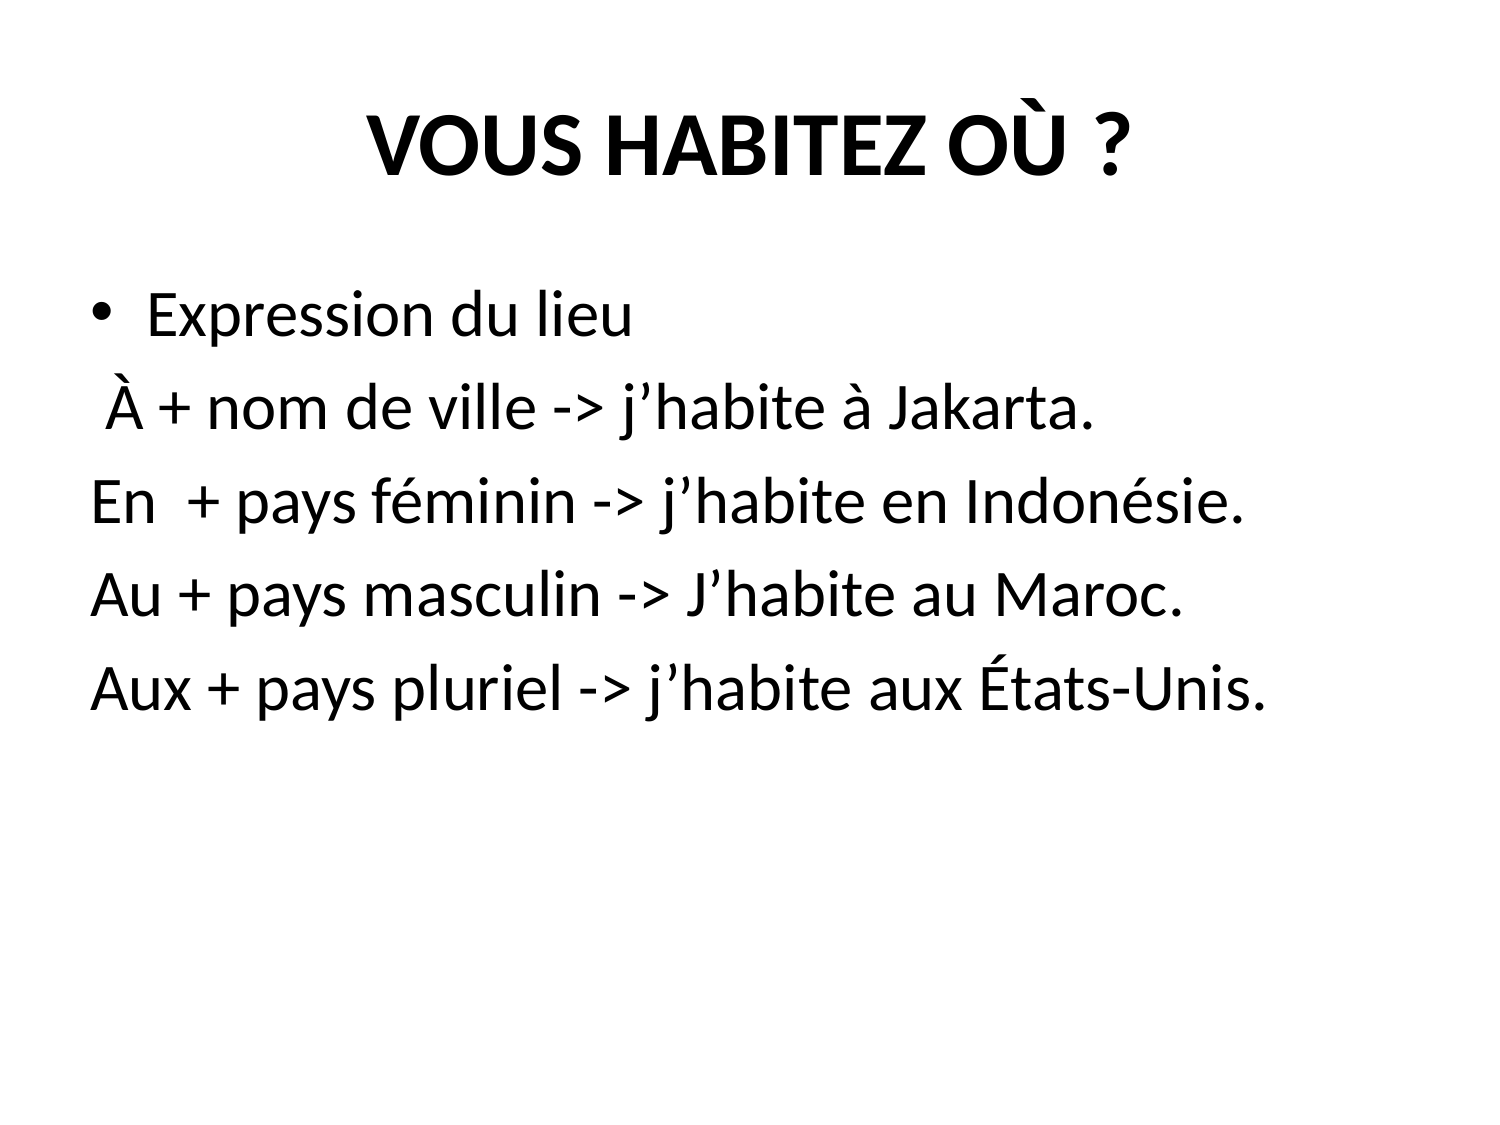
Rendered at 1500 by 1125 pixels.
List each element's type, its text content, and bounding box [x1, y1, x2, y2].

list Expression du lieu À + nom de ville -> j’habite à Jakarta. En + pays féminin -> j’habite en Indonésie. Au + pays masculin -> J’habite au Maroc. Aux + pays pluriel -> j’habite aux États-Unis. [75, 262, 1425, 1005]
title VOUS HABITEZ OÙ ? [75, 45, 1425, 233]
